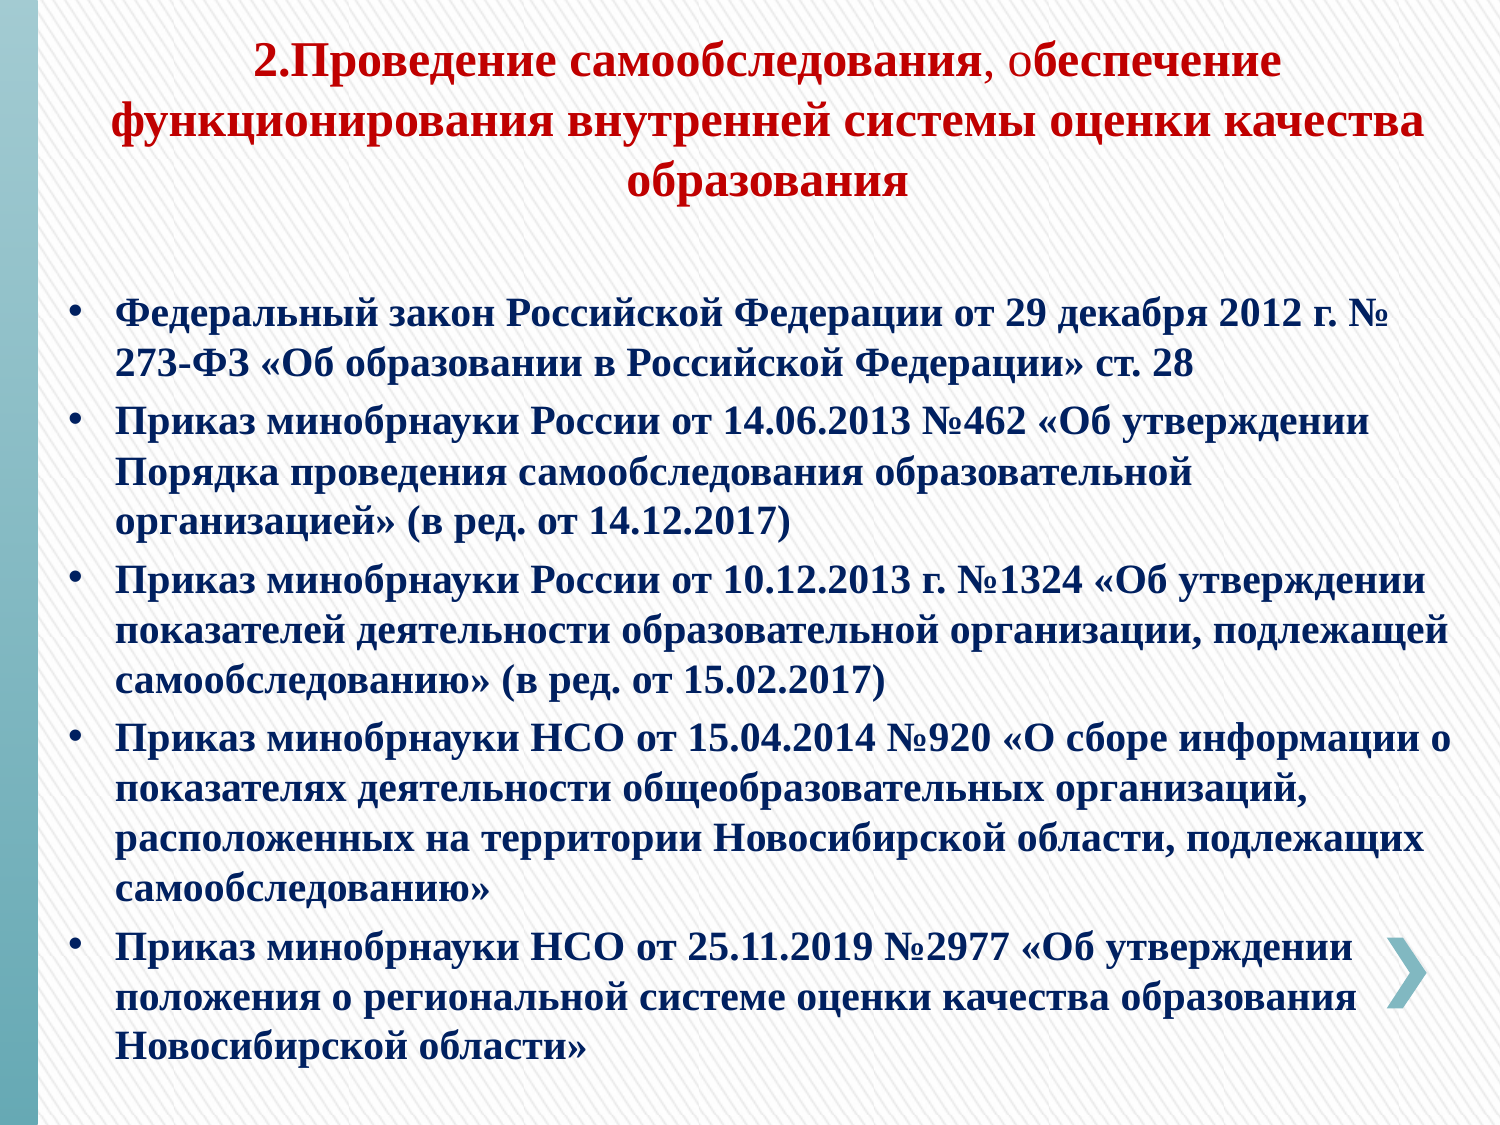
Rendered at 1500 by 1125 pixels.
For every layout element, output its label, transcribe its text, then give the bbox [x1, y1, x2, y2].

list 2.Проведение самообследования, обеспечение функционирования внутренней системы оценки качества образования Федеральный закон Российской Федерации от 29 декабря 2012 г. № 273-ФЗ «Об образовании в Российской Федерации» ст. 28 Приказ минобрнауки России от 14.06.2013 №462 «Об утверждении Порядка проведения самообследования образовательной организацией» (в ред. от 14.12.2017) Приказ минобрнауки России от 10.12.2013 г. №1324 «Об утверждении показателей деятельности образовательной организации, подлежащей самообследованию» (в ред. от 15.02.2017) Приказ минобрнауки НСО от 15.04.2014 №920 «О сборе информации о показателях деятельности общеобразовательных организаций, расположенных на территории Новосибирской области, подлежащих самообследованию» Приказ минобрнауки НСО от 25.11.2019 №2977 «Об утверждении положения о региональной системе оценки качества образования Новосибирской области» [53, 19, 1483, 1047]
